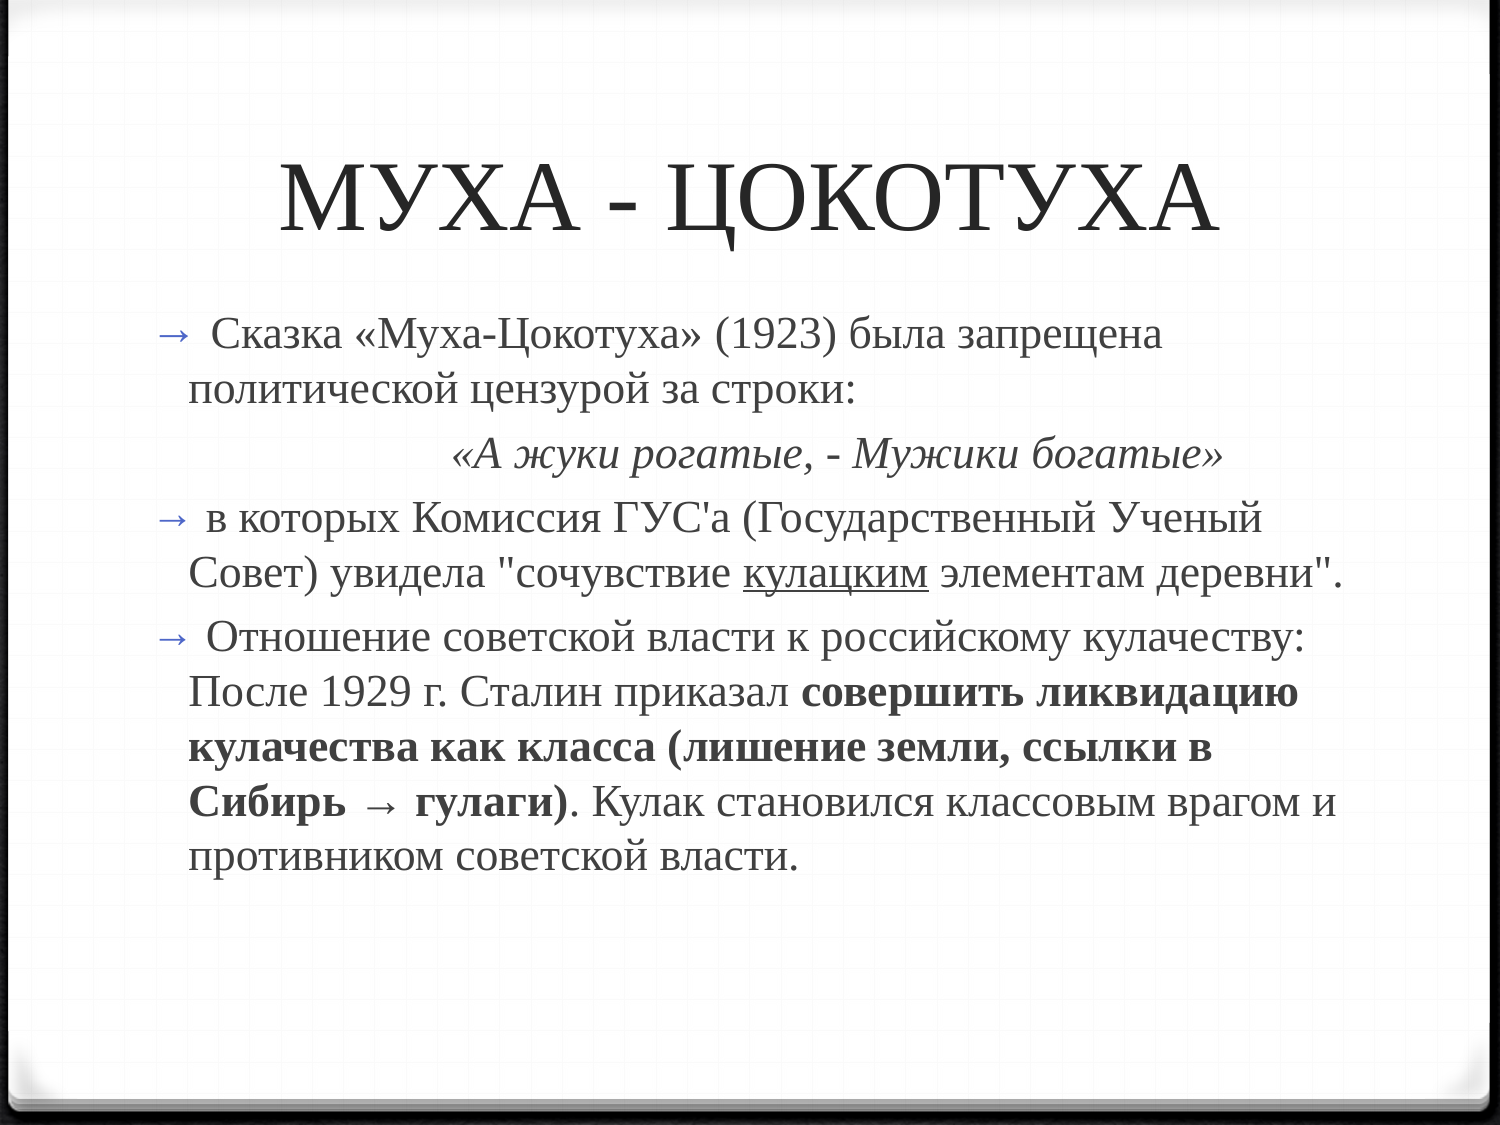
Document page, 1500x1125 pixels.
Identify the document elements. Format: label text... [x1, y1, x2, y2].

title МУХА - ЦОКОТУХА [90, 71, 1410, 309]
list Сказка «Муха-Цокотуха» (1923) была запрещена политической цензурой за строки: «А жуки рогатые, - Мужики богатые» в которых Комиссия ГУС'а (Государственный Ученый Совет) увидела "сочувствие кулацким элементам деревни". Oтношениe советской власти к российскому кулачеству: После 1929 г. Сталин приказал совершить ликвидацию кулачества как класса (лишение земли, ссылки в Сибирь → гулаги). Кулак становился классовым врагом и противником советской власти. [135, 290, 1375, 1007]
picture [0, 0, 1500, 1125]
